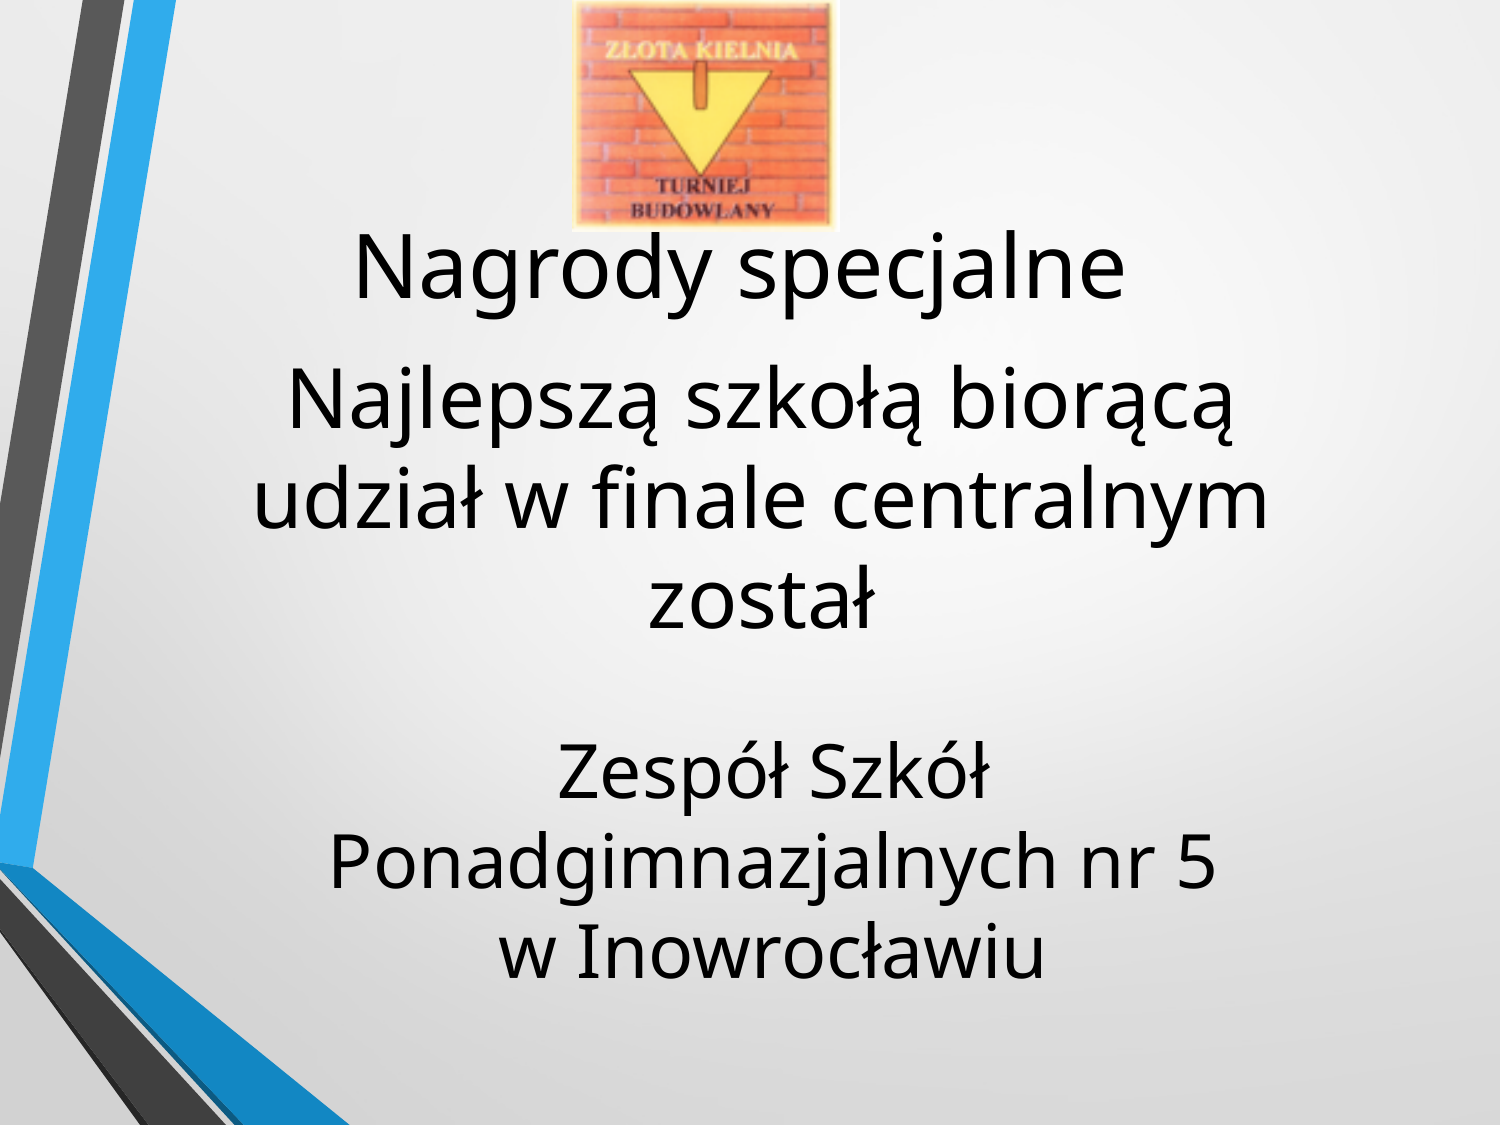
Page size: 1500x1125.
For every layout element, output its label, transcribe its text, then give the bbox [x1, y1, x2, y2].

picture [572, 0, 840, 232]
text_box Najlepszą szkołą biorącą udział w finale centralnym został [182, 338, 1341, 653]
title Nagrody specjalne [64, 137, 1415, 325]
text_box Zespół Szkół Ponadgimnazjalnych nr 5 w Inowrocławiu [312, 715, 1235, 1001]
